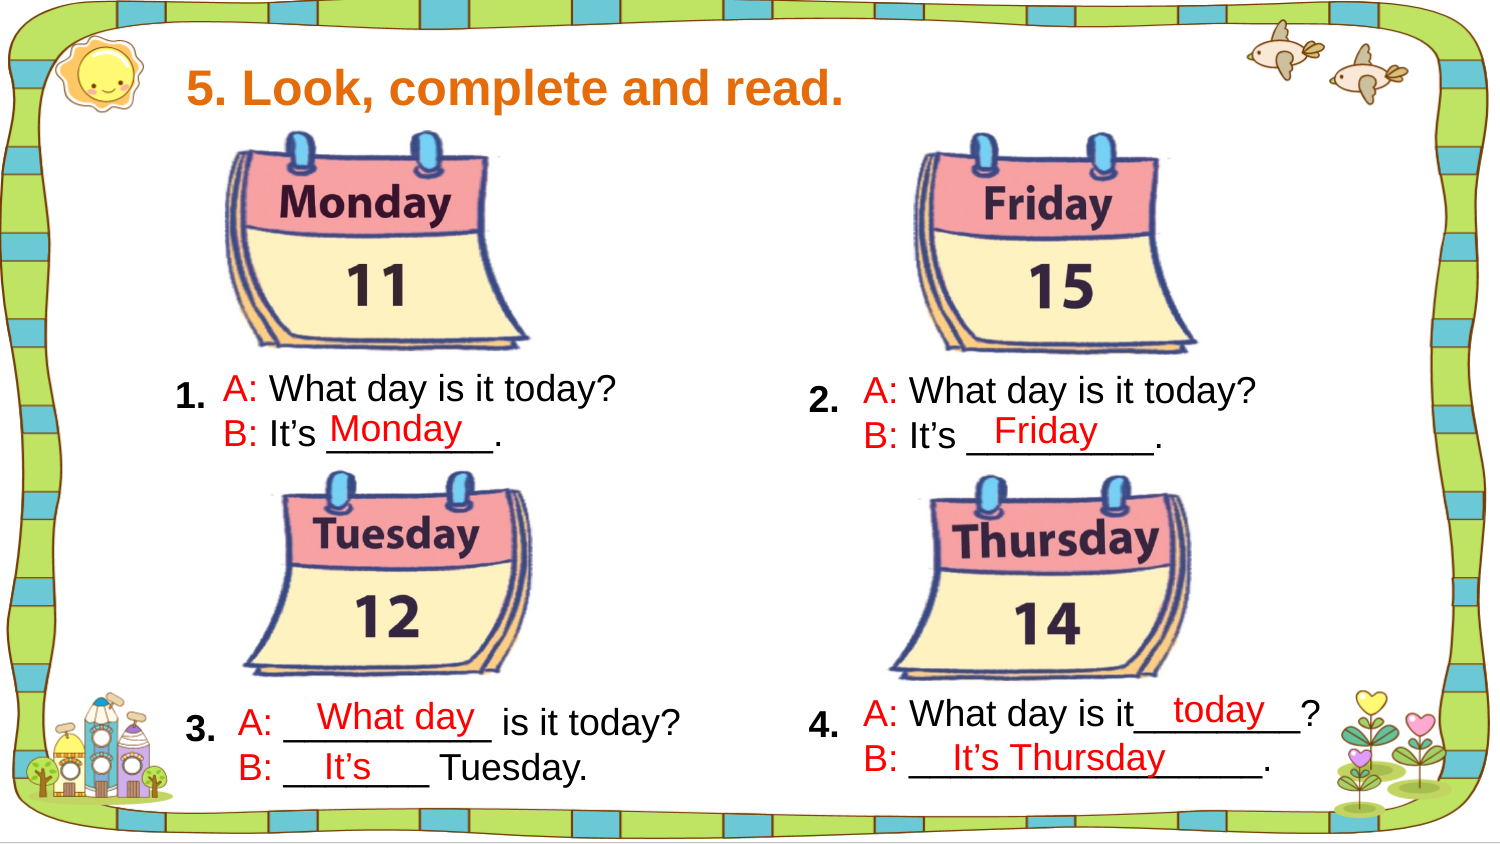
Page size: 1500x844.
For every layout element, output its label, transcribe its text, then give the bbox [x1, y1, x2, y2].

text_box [793, 344, 1332, 465]
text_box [793, 669, 1426, 788]
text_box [170, 673, 723, 797]
text_box 5. Look, complete and read. [174, 43, 1026, 127]
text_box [160, 341, 708, 463]
picture [0, 0, 1500, 844]
